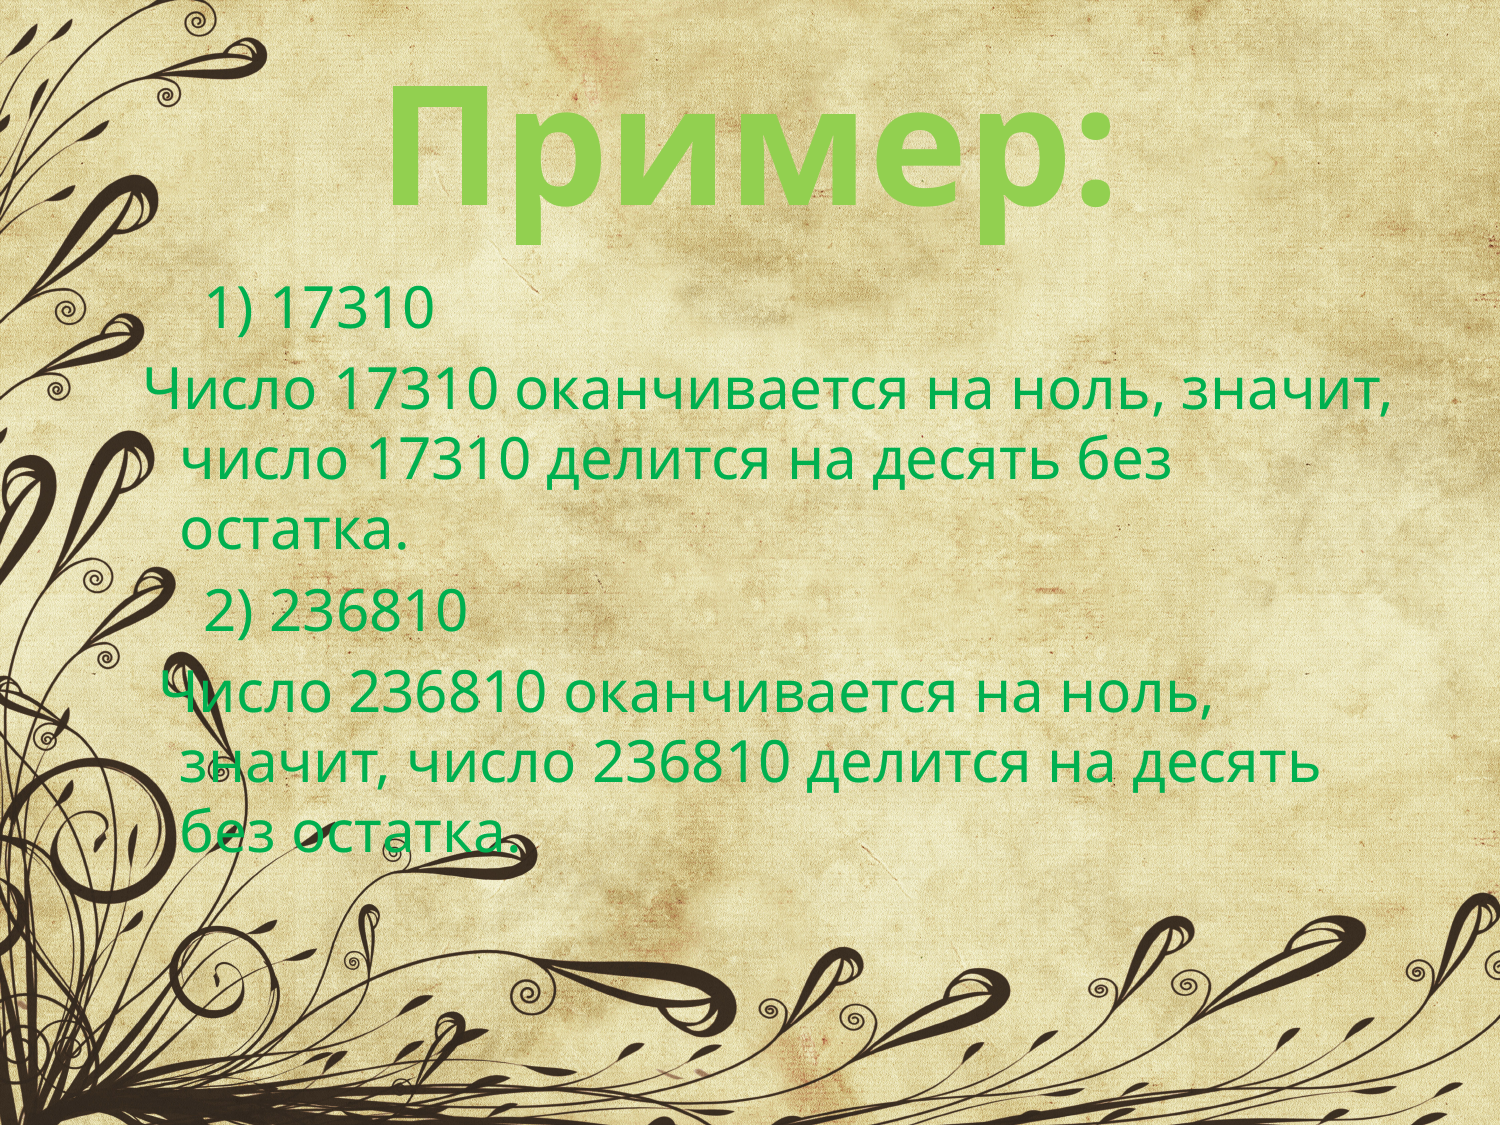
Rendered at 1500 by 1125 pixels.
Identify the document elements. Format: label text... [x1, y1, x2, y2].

list 1) 17310 Число 17310 оканчивается на ноль, значит, число 17310 делится на десять без остатка. 2) 236810 Число 236810 оканчивается на ноль, значит, число 236810 делится на десять без остатка. [75, 262, 1425, 1035]
picture [0, 0, 1500, 1125]
title Пример: [75, 45, 1425, 233]
